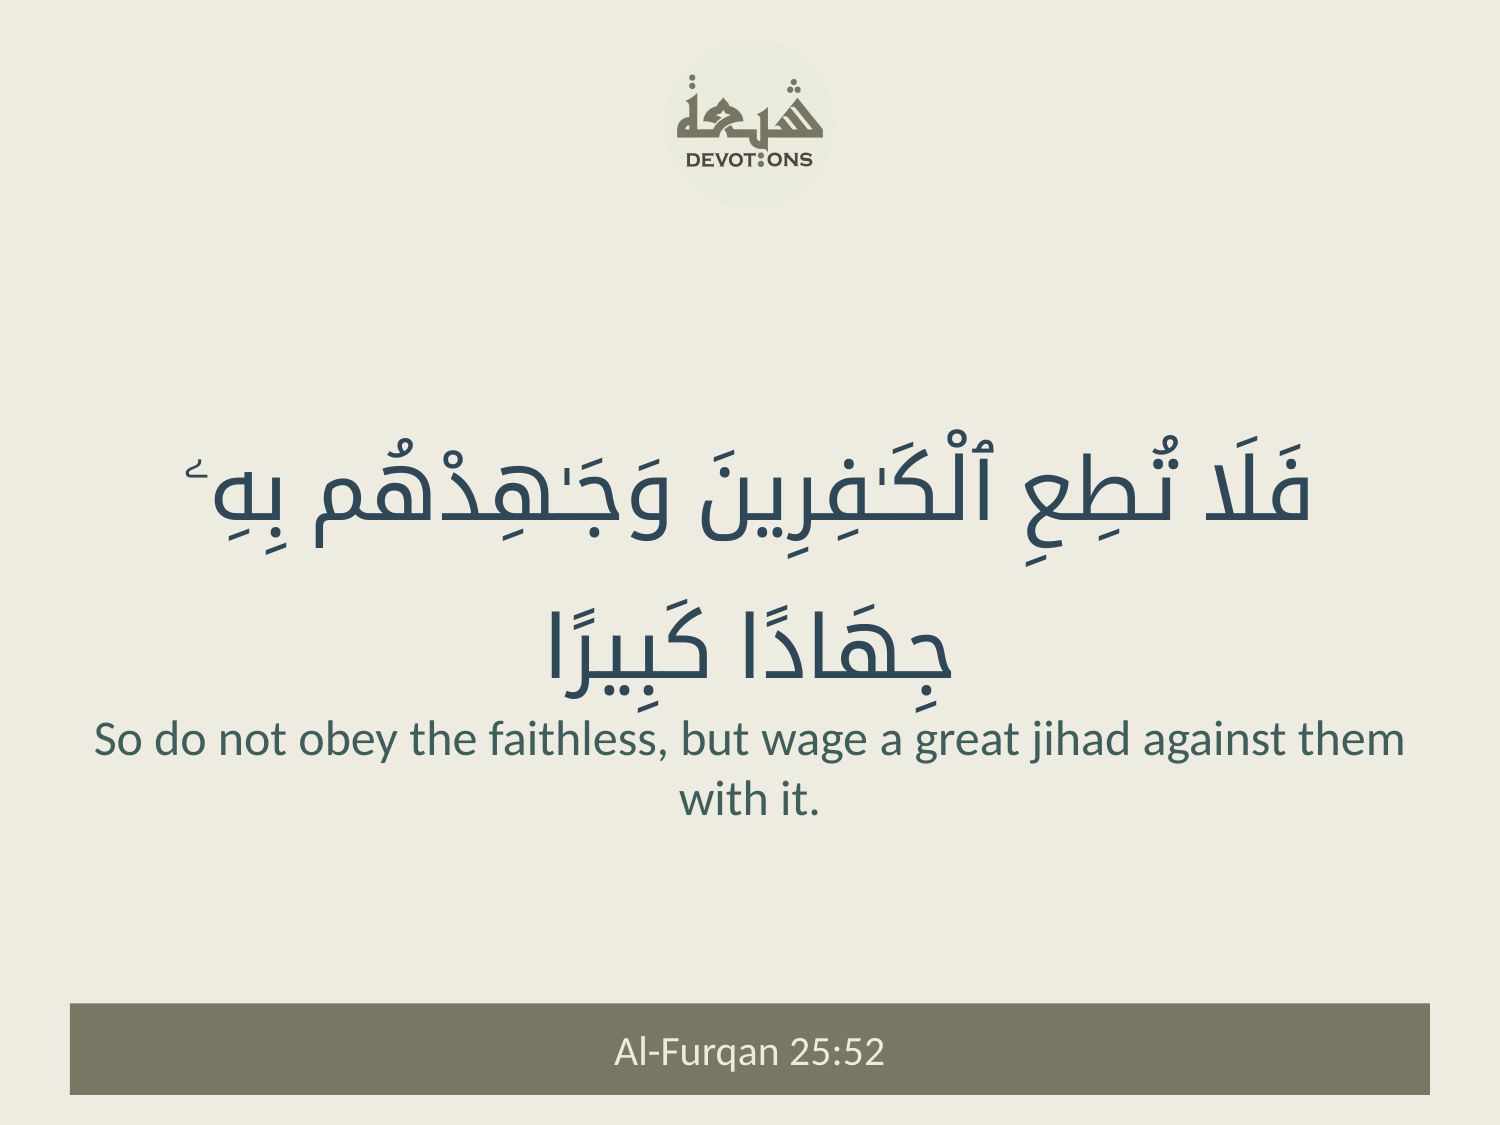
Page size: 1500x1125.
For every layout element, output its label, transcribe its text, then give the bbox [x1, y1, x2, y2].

list Al-Furqan 25:52 [69, 1003, 1430, 1095]
picture [656, 29, 844, 203]
list فَلَا تُطِعِ ٱلْكَـٰفِرِينَ وَجَـٰهِدْهُم بِهِۦ جِهَادًا كَبِيرًا So do not obey the faithless, but wage a great jihad against them with it. [69, 203, 1430, 1003]
